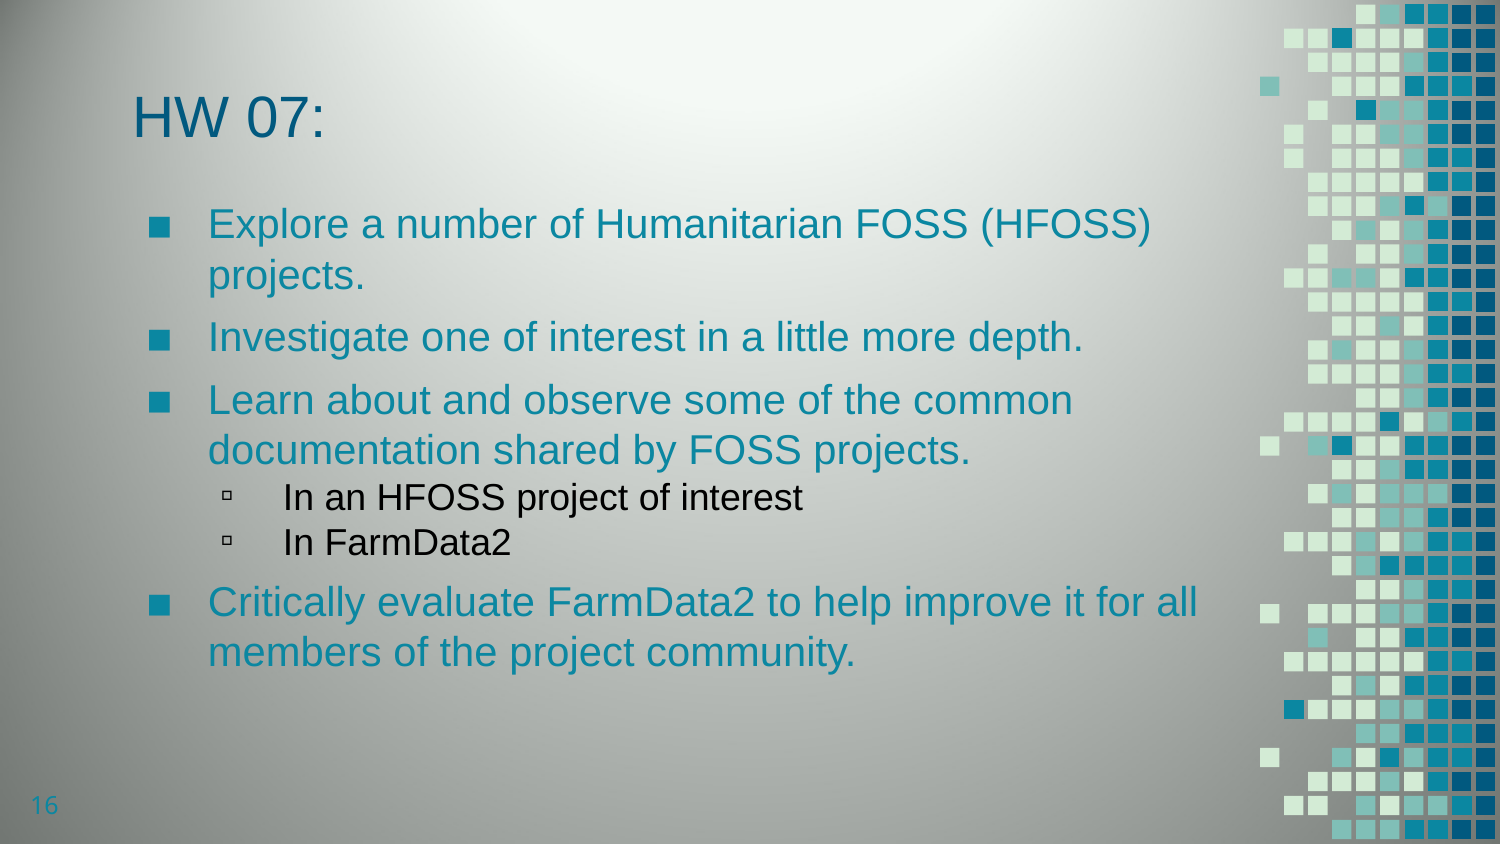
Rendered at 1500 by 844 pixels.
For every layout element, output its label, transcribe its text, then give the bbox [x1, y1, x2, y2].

title HW 07: [117, 23, 1227, 164]
slide_number 16 [15, 774, 105, 839]
list Explore a number of Humanitarian FOSS (HFOSS) projects. Investigate one of interest in a little more depth. Learn about and observe some of the common documentation shared by FOSS projects. In an HFOSS project of interest In FarmData2 Critically evaluate FarmData2 to help improve it for all members of the project community. [117, 182, 1227, 672]
picture [0, 0, 1500, 844]
